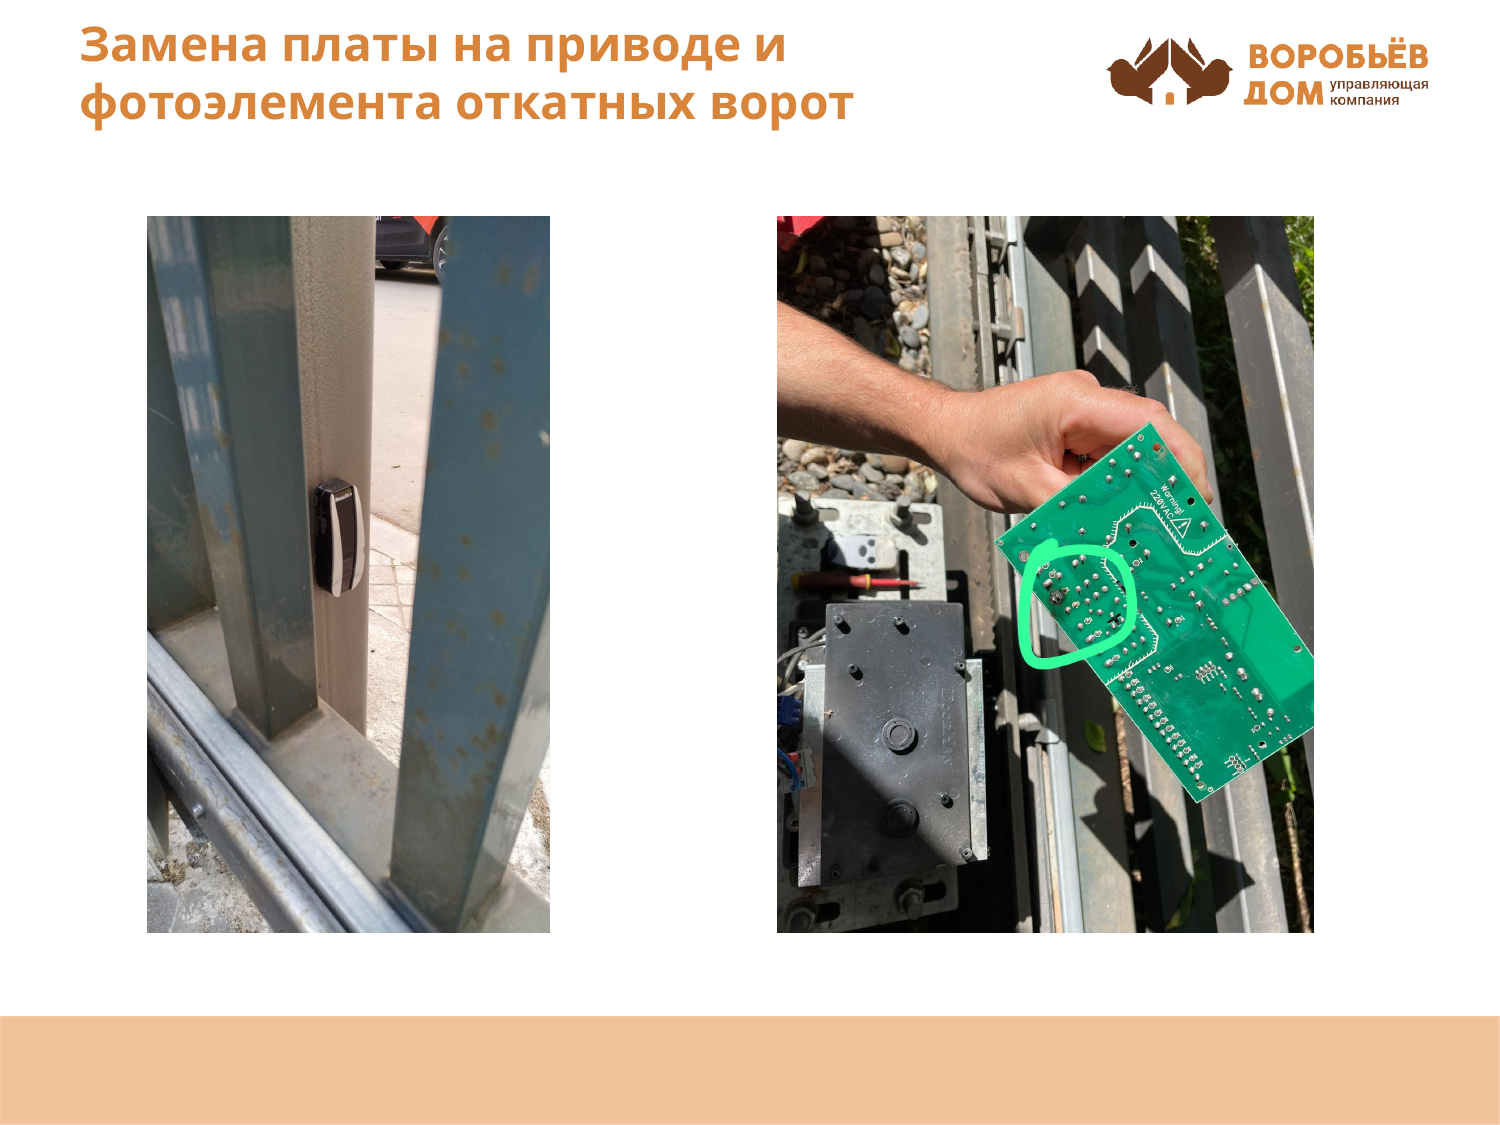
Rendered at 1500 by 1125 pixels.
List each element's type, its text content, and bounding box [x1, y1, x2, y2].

picture [0, 1016, 1500, 1125]
picture [1105, 37, 1428, 106]
picture [147, 216, 550, 933]
picture [777, 216, 1314, 933]
text_box Замена платы на приводе и фотоэлемента откатных ворот [64, 50, 1099, 93]
